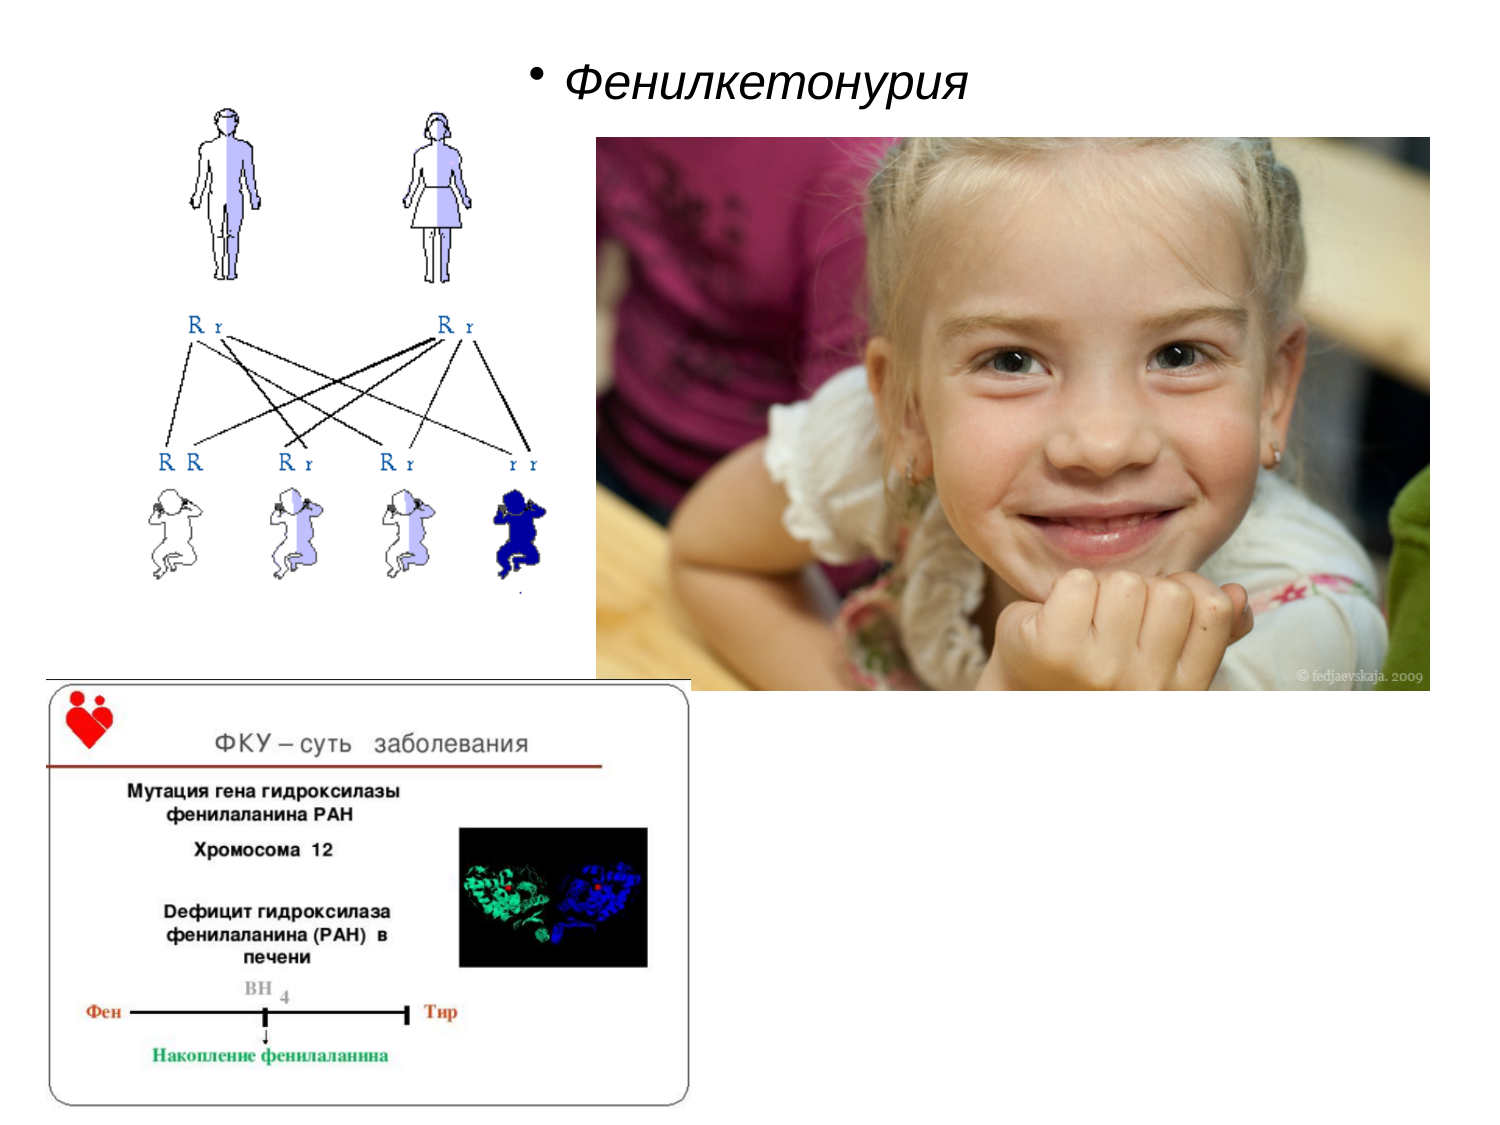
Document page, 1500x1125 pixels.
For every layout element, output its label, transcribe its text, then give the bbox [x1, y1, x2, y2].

text_box Фенилкетонурия [64, 42, 1447, 118]
picture [34, 93, 1430, 1111]
